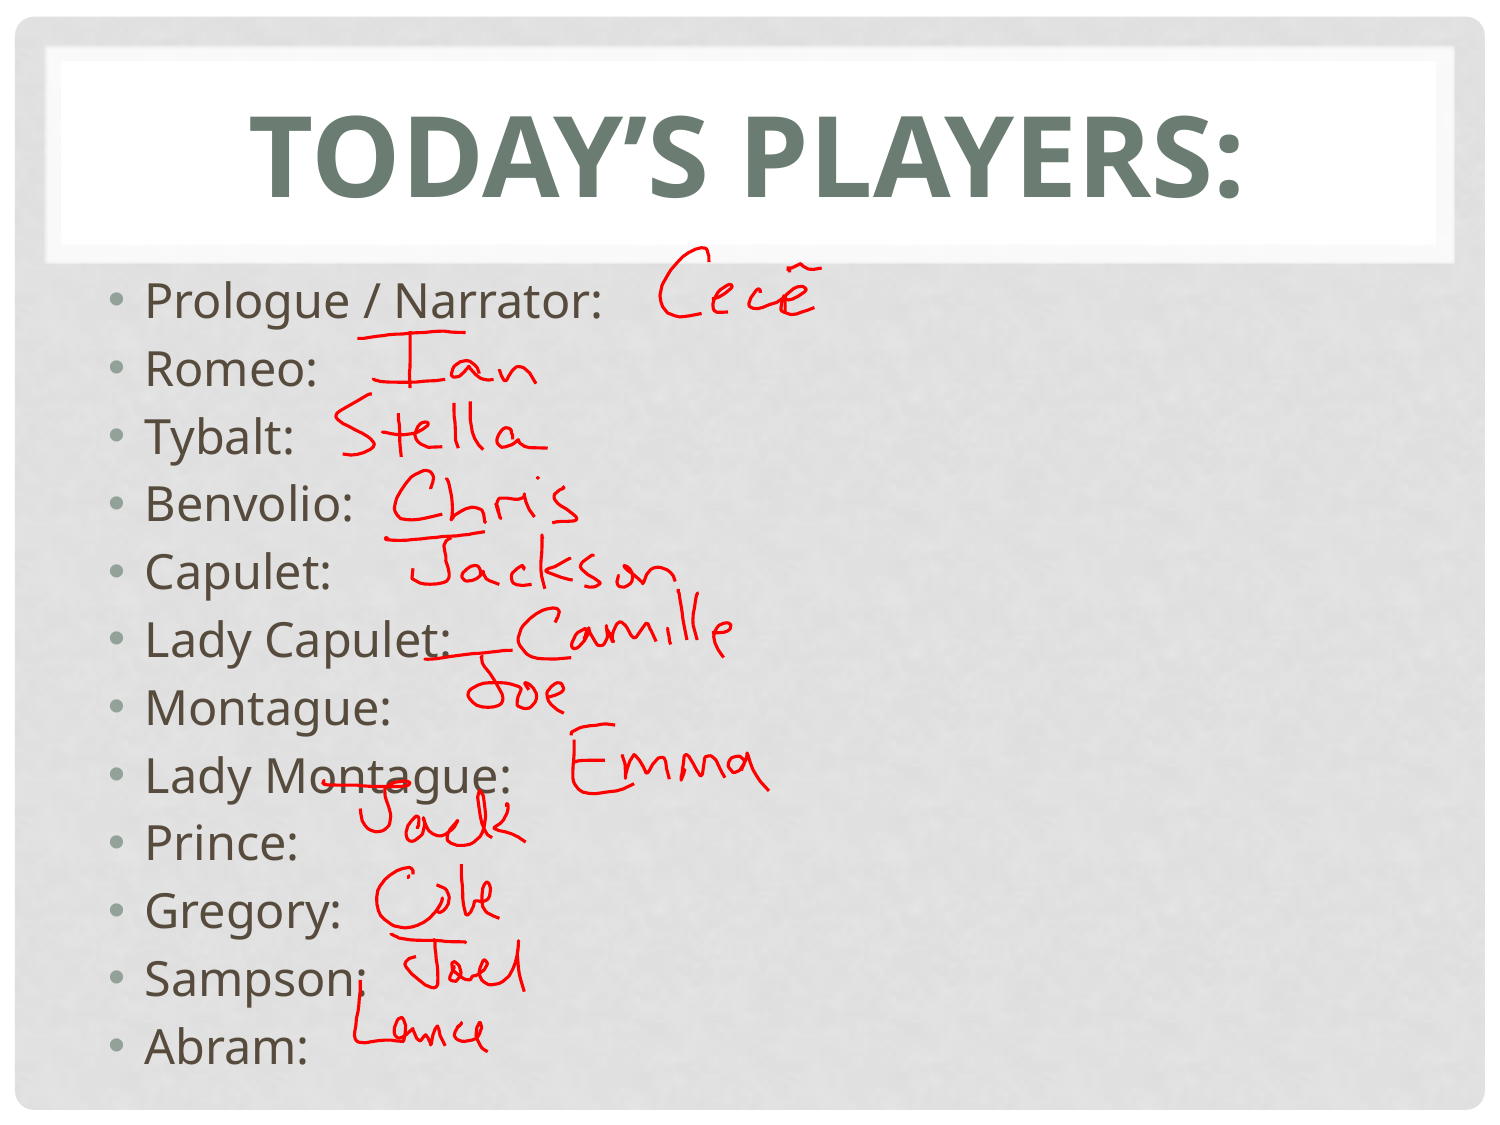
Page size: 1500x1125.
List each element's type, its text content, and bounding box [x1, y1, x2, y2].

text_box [571, 723, 770, 795]
text_box [790, 285, 815, 316]
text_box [322, 780, 527, 846]
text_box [394, 470, 578, 524]
text_box [790, 262, 822, 271]
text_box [385, 531, 676, 590]
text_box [376, 864, 500, 929]
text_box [357, 330, 537, 389]
title Today’s Players: [69, 66, 1425, 238]
list Prologue / Narrator: Romeo: Tybalt: Benvolio: Capulet: Lady Capulet: Montague: Lady Montague: Prince: Gregory: Sampson: Abram: [75, 262, 1425, 1088]
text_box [424, 650, 565, 714]
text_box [517, 588, 732, 660]
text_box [354, 979, 488, 1052]
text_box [390, 932, 525, 992]
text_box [335, 393, 549, 458]
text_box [659, 247, 790, 318]
